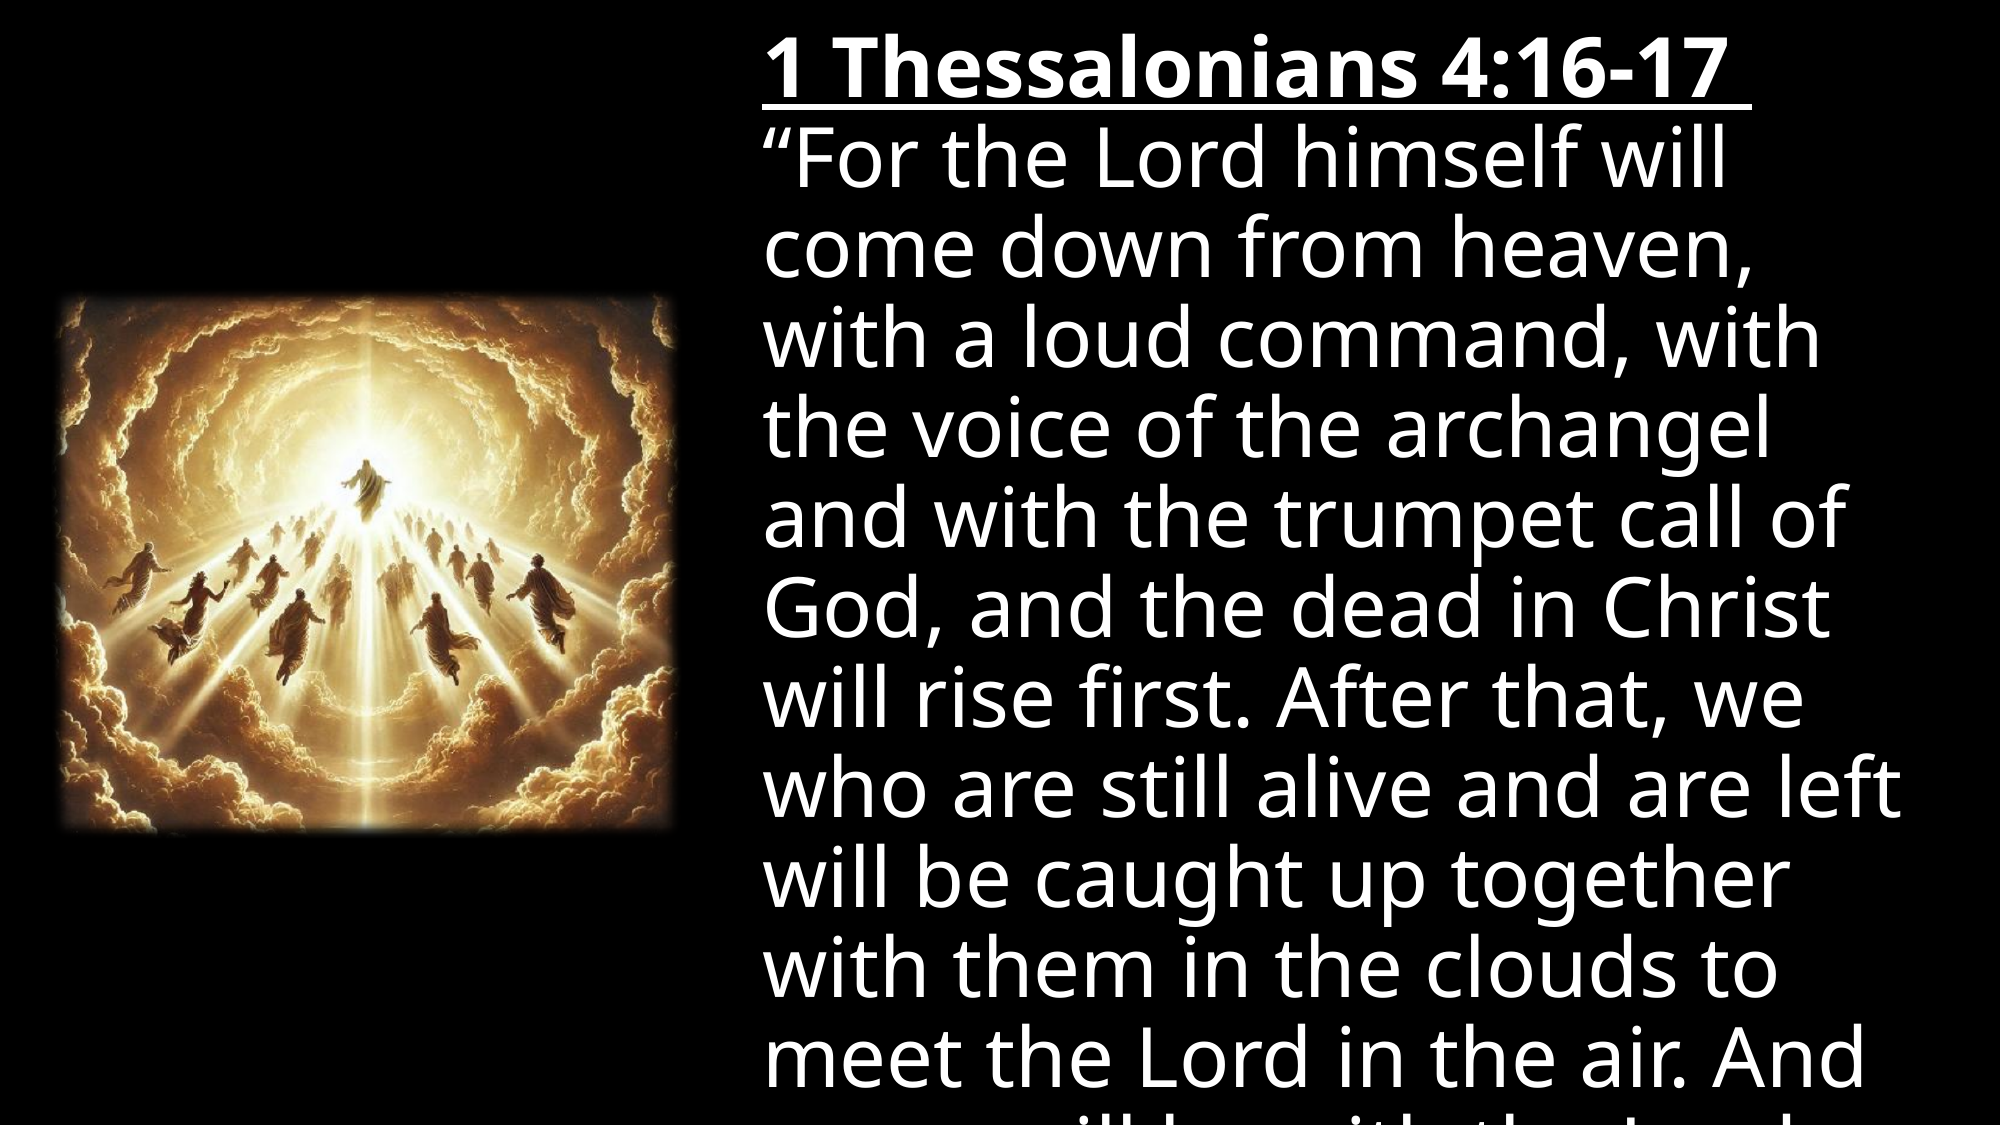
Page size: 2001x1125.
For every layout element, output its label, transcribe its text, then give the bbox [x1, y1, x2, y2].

text_box 1 Thessalonians 4:16-17 “For the Lord himself will come down from heaven, with a loud command, with the voice of the archangel and with the trumpet call of God, and the dead in Christ will rise first. After that, we who are still alive and are left will be caught up together with them in the clouds to meet the Lord in the air. And so we will be with the Lord forever." [747, 18, 1945, 1125]
picture [49, 285, 684, 840]
